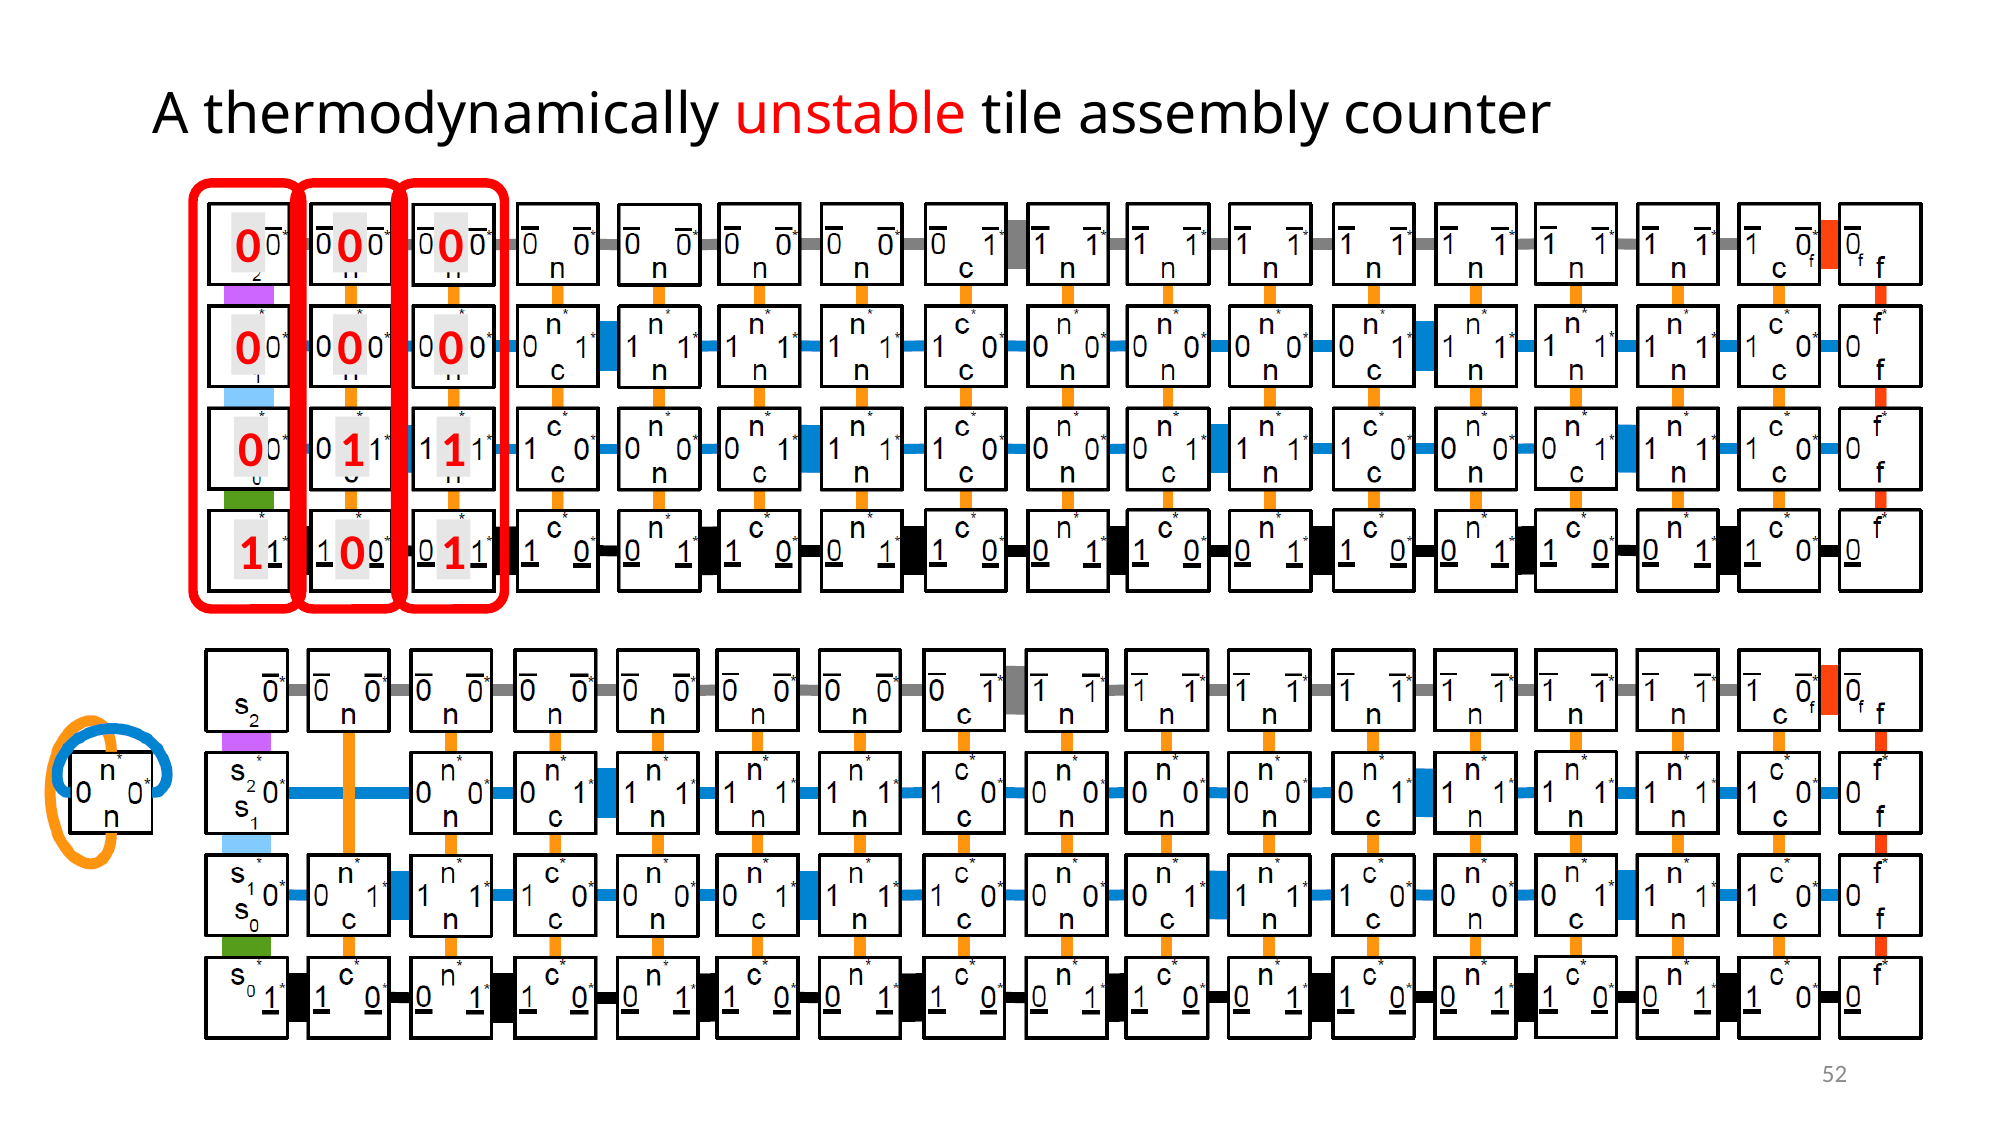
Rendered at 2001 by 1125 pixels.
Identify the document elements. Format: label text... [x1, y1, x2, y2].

picture [40, 711, 174, 873]
title A thermodynamically unstable tile assembly counter [137, 59, 1863, 170]
picture [199, 644, 1926, 1043]
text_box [192, 182, 294, 609]
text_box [395, 182, 505, 609]
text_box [294, 182, 395, 609]
slide_number 52 [1412, 1043, 1863, 1103]
picture [505, 195, 1924, 596]
